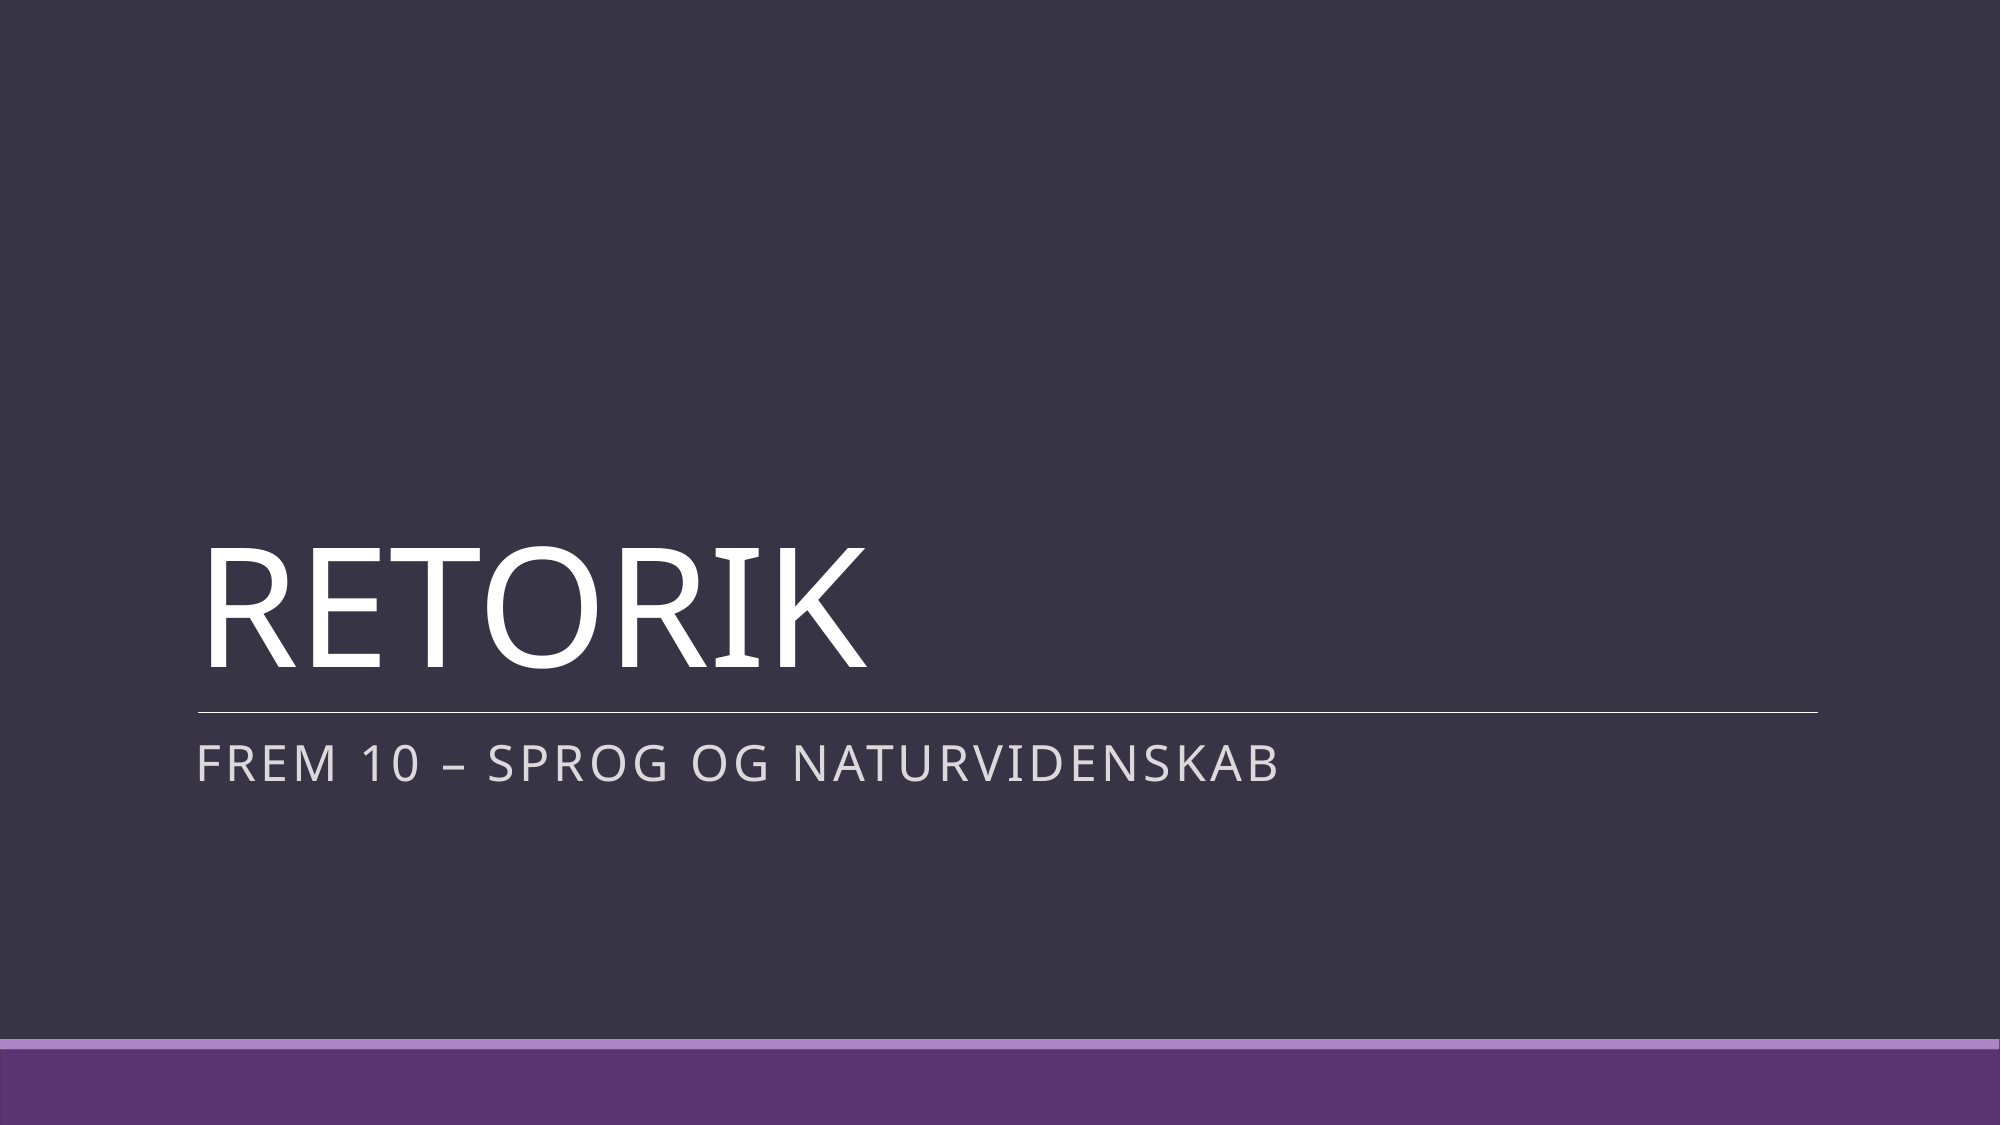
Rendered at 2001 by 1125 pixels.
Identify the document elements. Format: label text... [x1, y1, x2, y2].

title RETORIK [180, 124, 1830, 710]
subtitle FREM 10 – Sprog og naturvidenskab [180, 730, 1831, 919]
